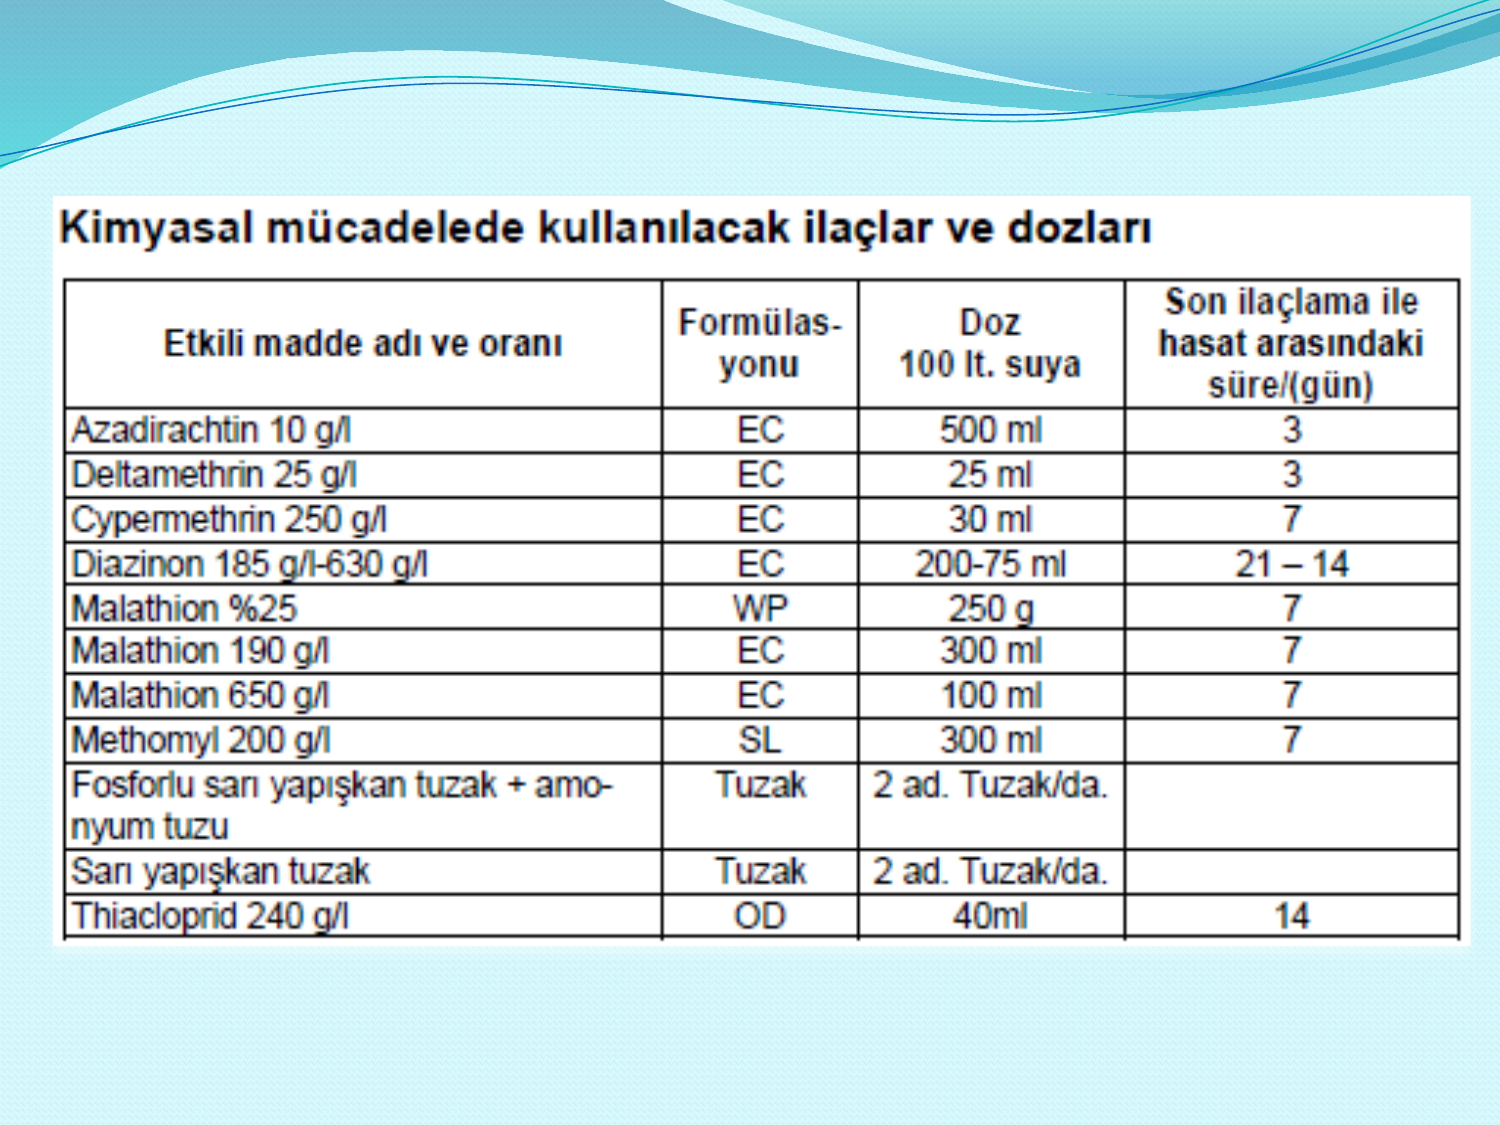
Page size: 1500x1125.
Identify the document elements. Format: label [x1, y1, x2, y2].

picture [52, 196, 1471, 946]
